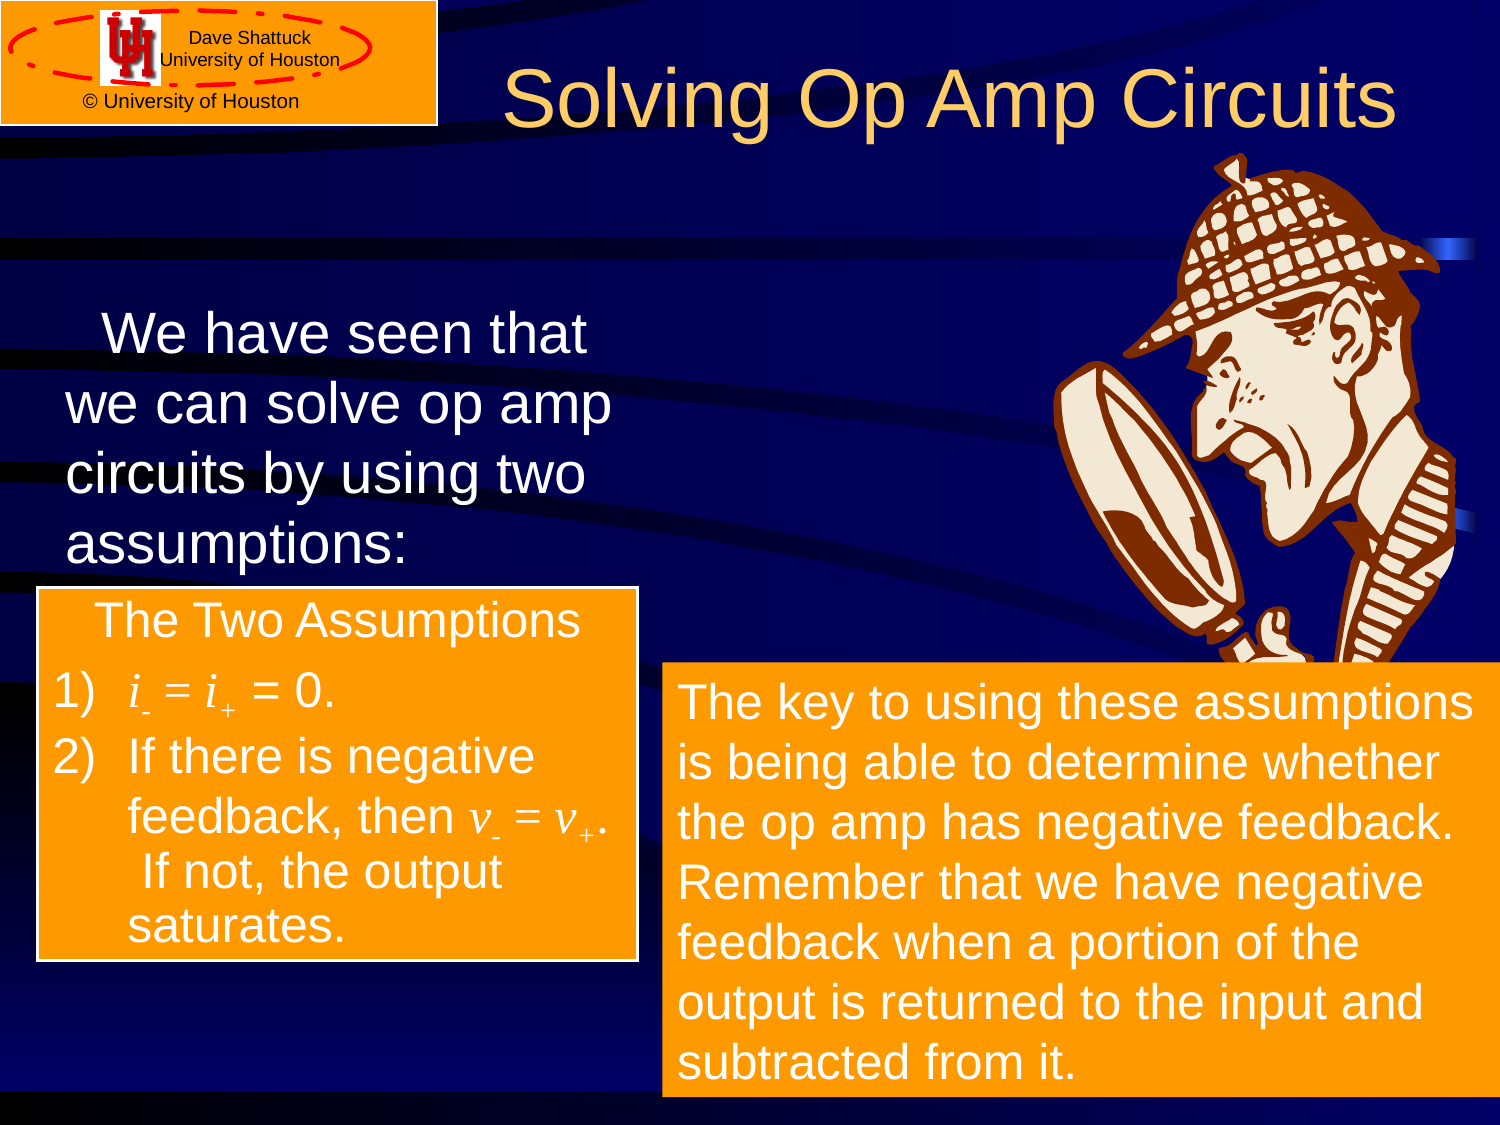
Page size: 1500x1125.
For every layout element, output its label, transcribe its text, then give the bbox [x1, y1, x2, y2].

text_box The Two Assumptions 1) i- = i+ = 0. 2) If there is negative feedback, then v- = v+. If not, the output saturates. [37, 587, 638, 961]
list We have seen that we can solve op amp circuits by using two assumptions: [49, 287, 651, 626]
title Solving Op Amp Circuits [399, 0, 1500, 188]
text_box The key to using these assumptions is being able to determine whether the op amp has negative feedback. Remember that we have negative feedback when a portion of the output is returned to the input and subtracted from it. [662, 662, 1500, 1098]
picture [1049, 149, 1461, 713]
